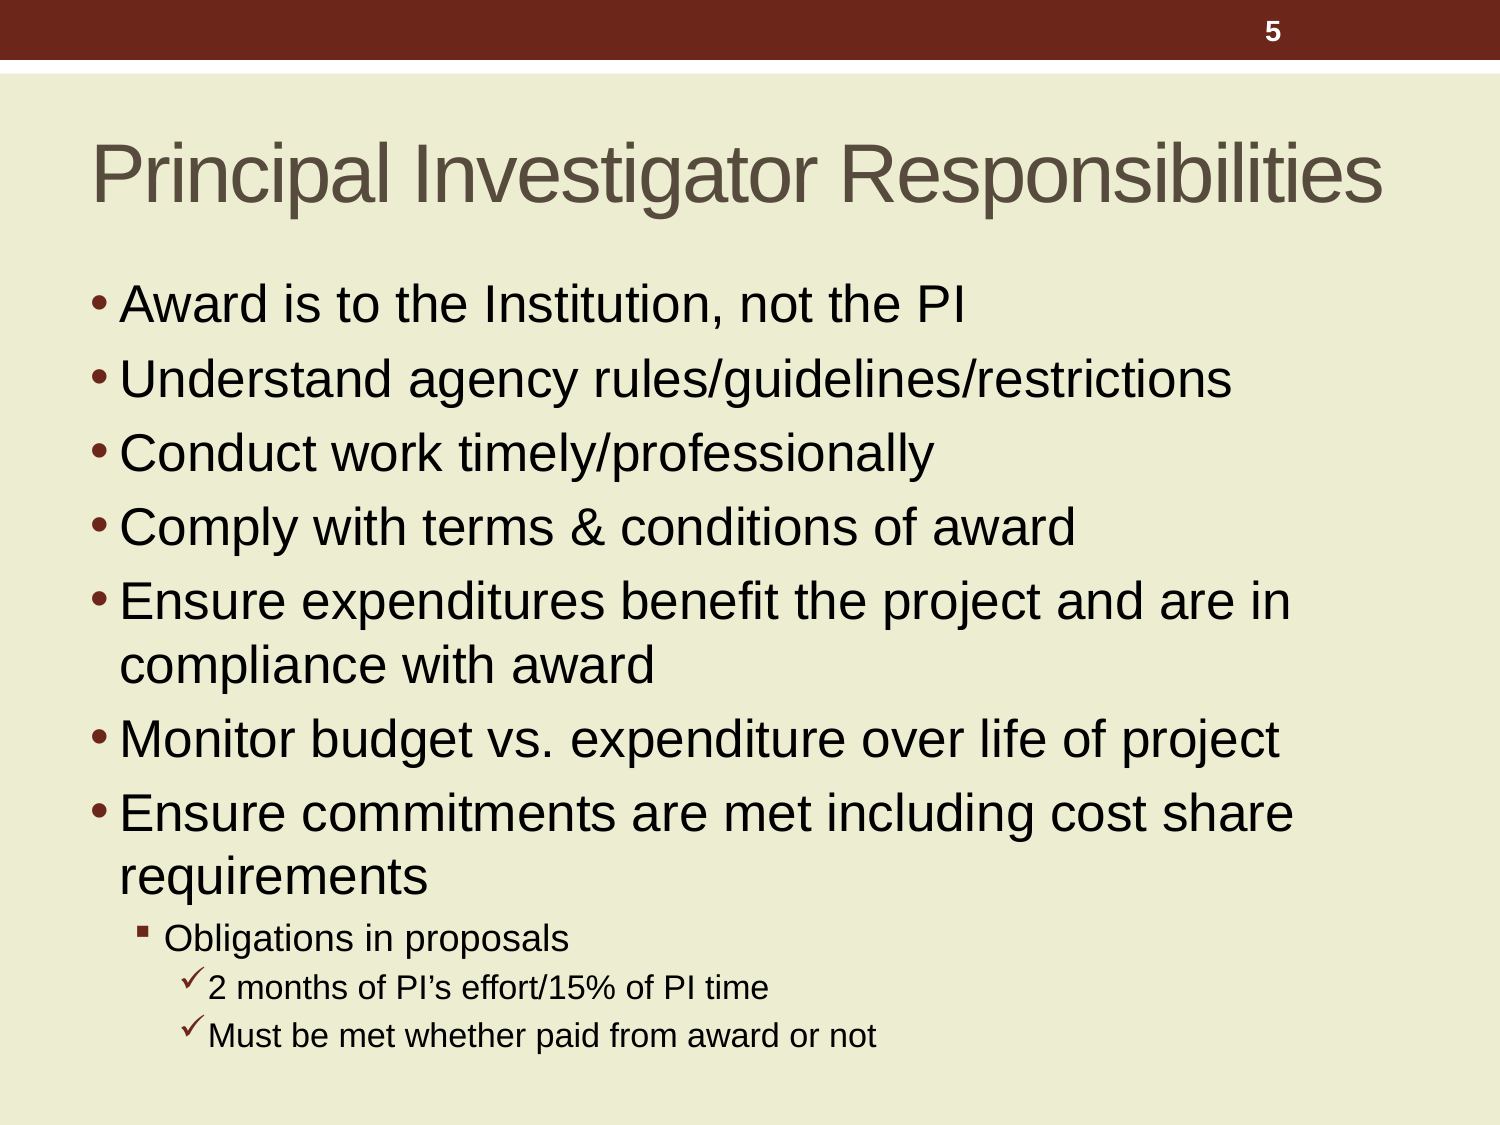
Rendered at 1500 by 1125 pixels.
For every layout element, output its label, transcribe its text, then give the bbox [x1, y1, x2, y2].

list Award is to the Institution, not the PI Understand agency rules/guidelines/restrictions Conduct work timely/professionally Comply with terms & conditions of award Ensure expenditures benefit the project and are in compliance with award Monitor budget vs. expenditure over life of project Ensure commitments are met including cost share requirements Obligations in proposals 2 months of PI’s effort/15% of PI time Must be met whether paid from award or not [75, 262, 1425, 1063]
title Principal Investigator Responsibilities [75, 87, 1425, 250]
slide_number 5 [1250, 3, 1425, 57]
